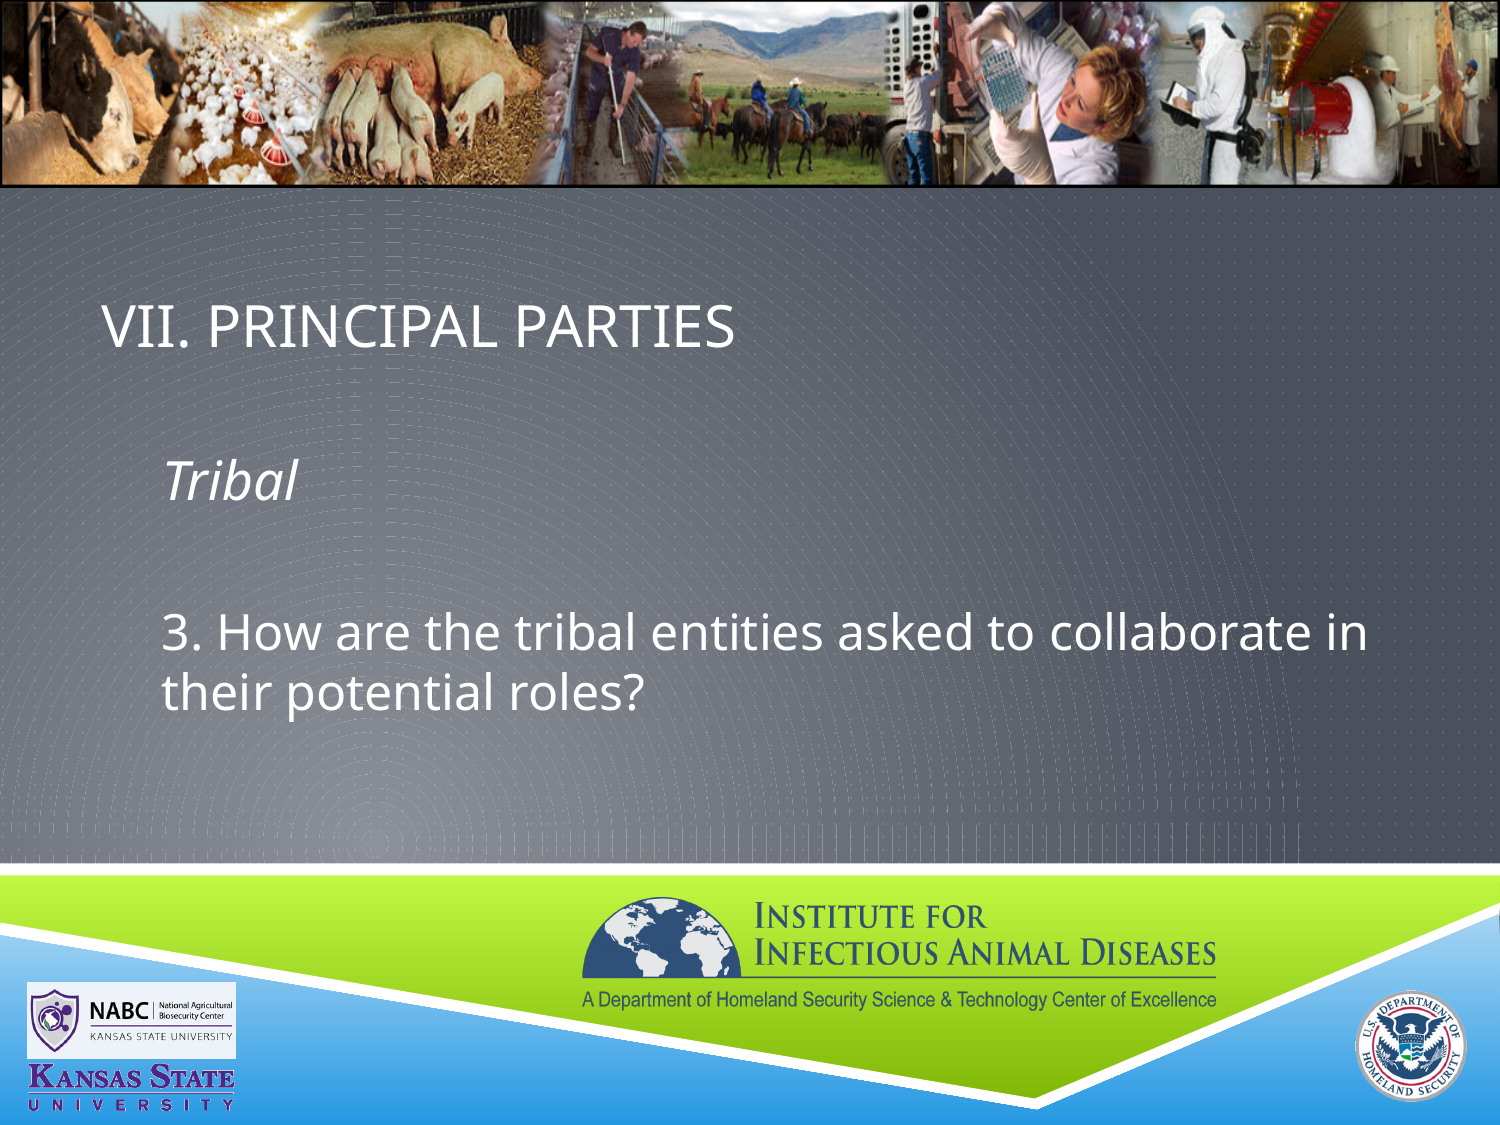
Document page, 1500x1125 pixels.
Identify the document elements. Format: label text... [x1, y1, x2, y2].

picture [1355, 990, 1467, 1102]
picture [582, 897, 1217, 1013]
picture [9, 982, 254, 1120]
title VII. PRINCIPAL PARTIES [101, 230, 1377, 419]
list Tribal 3. How are the tribal entities asked to collaborate in their potential roles? [161, 438, 1437, 831]
picture [0, 0, 1500, 188]
